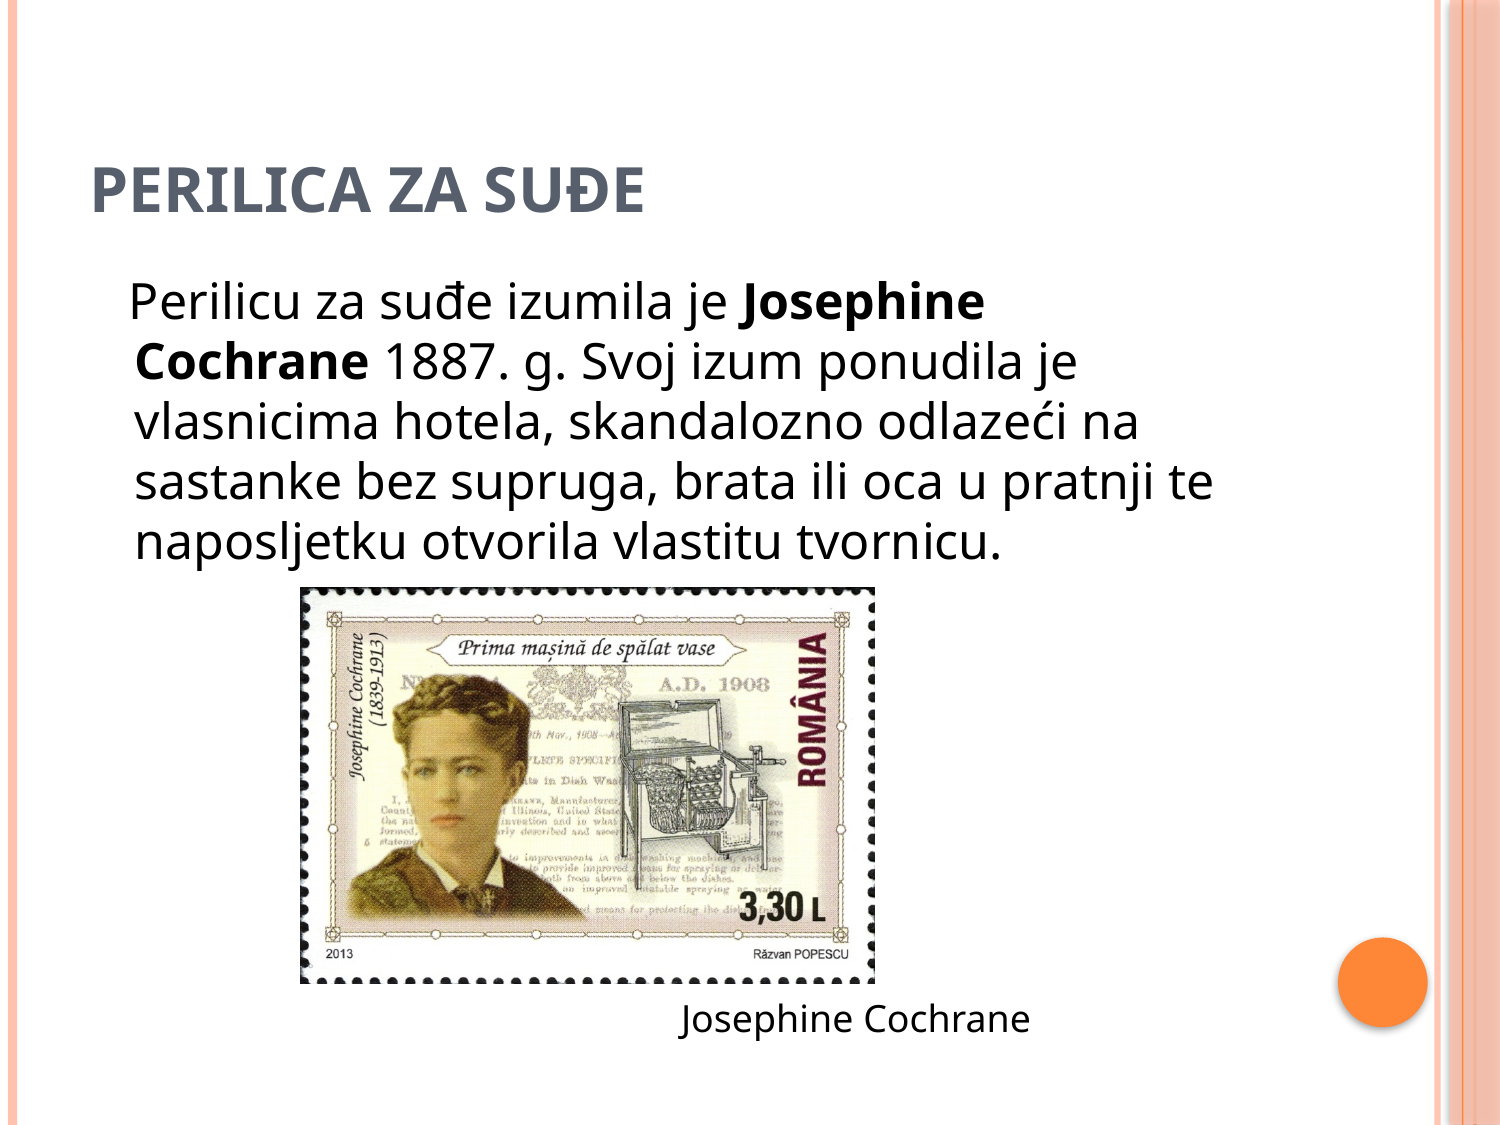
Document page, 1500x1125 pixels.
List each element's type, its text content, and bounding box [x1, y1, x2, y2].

text_box Perilicu za suđe izumila je Josephine Cochrane 1887. g. Svoj izum ponudila je vlasnicima hotela, skandalozno odlazeći na sastanke bez supruga, brata ili oca u pratnji te naposljetku otvorila vlastitu tvornicu. [75, 262, 1300, 1062]
text_box Perilica za suđe [75, 45, 1300, 233]
picture [299, 587, 875, 985]
text_box Josephine Cochrane [666, 987, 1047, 1048]
